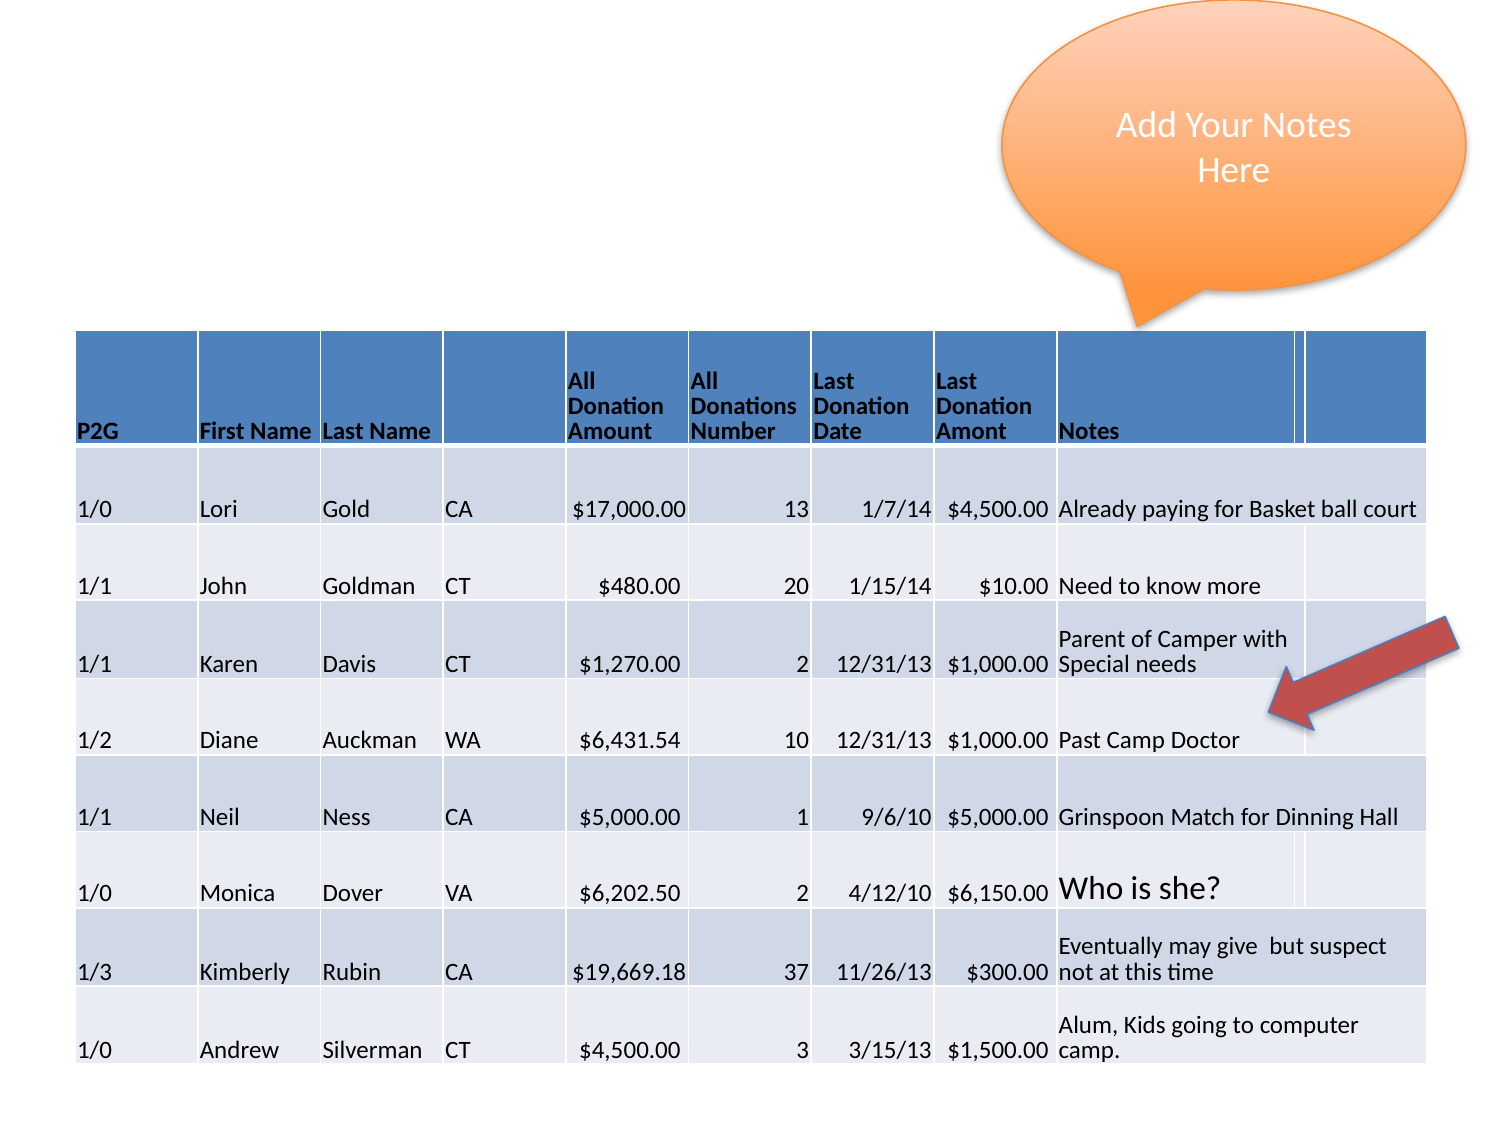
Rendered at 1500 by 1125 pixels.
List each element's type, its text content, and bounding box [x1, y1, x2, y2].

table_cell $1,000.00 [935, 601, 1056, 678]
table_cell CT [444, 987, 565, 1063]
table_header All Donation Amount [567, 331, 688, 443]
table_cell 11/26/13 [812, 909, 933, 985]
table_cell [1295, 832, 1304, 907]
table_cell [1306, 679, 1426, 754]
table_cell Karen [199, 601, 320, 678]
table_cell $5,000.00 [935, 756, 1056, 831]
table_cell CT [444, 601, 565, 678]
table_cell $17,000.00 [567, 448, 688, 523]
table_cell 13 [689, 448, 810, 523]
table_cell 1 [689, 756, 810, 831]
table_cell Alum, Kids going to computer camp. [1058, 987, 1426, 1063]
table_cell 2 [689, 832, 810, 907]
table_header [1295, 331, 1304, 443]
table_cell 1/1 [76, 525, 197, 599]
table_cell CA [444, 448, 565, 523]
table_cell 12/31/13 [812, 601, 933, 678]
table_cell 1/7/14 [812, 448, 933, 523]
table_cell 9/6/10 [812, 756, 933, 831]
table_header All Donations Number [689, 331, 810, 443]
table_cell CT [444, 525, 565, 599]
table_cell $300.00 [935, 909, 1056, 985]
table_cell 12/31/13 [812, 679, 933, 754]
table_cell Diane [199, 679, 320, 754]
table_cell 1/15/14 [812, 525, 933, 599]
table_header [1306, 331, 1426, 443]
table_cell Parent of Camper with Special needs [1058, 601, 1304, 678]
table_cell $6,431.54 [567, 679, 688, 754]
table_cell 10 [689, 679, 810, 754]
table_cell Need to know more [1058, 525, 1304, 599]
table_cell 1/1 [76, 601, 197, 678]
table_cell Already paying for Basket ball court [1058, 448, 1426, 523]
table_cell Silverman [321, 987, 442, 1063]
table_cell $5,000.00 [567, 756, 688, 831]
table_cell 1/1 [76, 756, 197, 831]
table_cell 4/12/10 [812, 832, 933, 907]
table_cell $4,500.00 [935, 448, 1056, 523]
table_cell 37 [689, 909, 810, 985]
table_cell 2 [689, 601, 810, 678]
table_header Last Name [321, 331, 442, 443]
table_cell Auckman [321, 679, 442, 754]
table_cell 1/2 [76, 679, 197, 754]
table_header [444, 331, 565, 443]
table_cell WA [444, 679, 565, 754]
table_cell Neil [199, 756, 320, 831]
table_cell Goldman [321, 525, 442, 599]
table_cell $6,202.50 [567, 832, 688, 907]
table_cell 1/3 [76, 909, 197, 985]
table_cell Kimberly [199, 909, 320, 985]
table_cell Lori [199, 448, 320, 523]
table_cell Rubin [321, 909, 442, 985]
table_cell CA [444, 756, 565, 831]
table_header P2G [76, 331, 197, 443]
table_cell Monica [199, 832, 320, 907]
table_cell [1413, 672, 1426, 678]
table_header First Name [199, 331, 320, 443]
table_cell 3/15/13 [812, 987, 933, 1063]
text_box [1267, 615, 1460, 731]
table_cell $6,150.00 [935, 832, 1056, 907]
table_cell John [199, 525, 320, 599]
table_cell $1,500.00 [935, 987, 1056, 1063]
table_header Last Donation Date [812, 331, 933, 443]
table_cell Who is she? [1058, 832, 1294, 907]
table_cell Davis [321, 601, 442, 678]
table_cell Gold [321, 448, 442, 523]
table_header Notes [1058, 331, 1294, 443]
table_cell $1,000.00 [935, 679, 1056, 754]
table_cell 3 [689, 987, 810, 1063]
table_cell Andrew [199, 987, 320, 1063]
table_cell 20 [689, 525, 810, 599]
table_cell Dover [321, 832, 442, 907]
table_cell VA [444, 832, 565, 907]
table_cell Grinspoon Match for Dinning Hall [1058, 756, 1426, 831]
table_cell 1/0 [76, 832, 197, 907]
table_header Last Donation Amont [935, 331, 1056, 443]
table_cell $480.00 [567, 525, 688, 599]
table_cell 1/0 [76, 987, 197, 1063]
table_cell Eventually may give but suspect not at this time [1058, 909, 1426, 985]
text_box Add Your Notes Here [1001, 0, 1467, 328]
table_cell 1/0 [76, 448, 197, 523]
table_cell $1,270.00 [567, 601, 688, 678]
table_cell $10.00 [935, 525, 1056, 599]
table_cell [1306, 525, 1426, 599]
table_cell Ness [321, 756, 442, 831]
table_cell CA [444, 909, 565, 985]
table_cell Past Camp Doctor [1058, 679, 1304, 754]
table_cell $19,669.18 [567, 909, 688, 985]
table_cell [1306, 601, 1426, 674]
table_cell [1306, 832, 1426, 907]
table_cell $4,500.00 [567, 987, 688, 1063]
